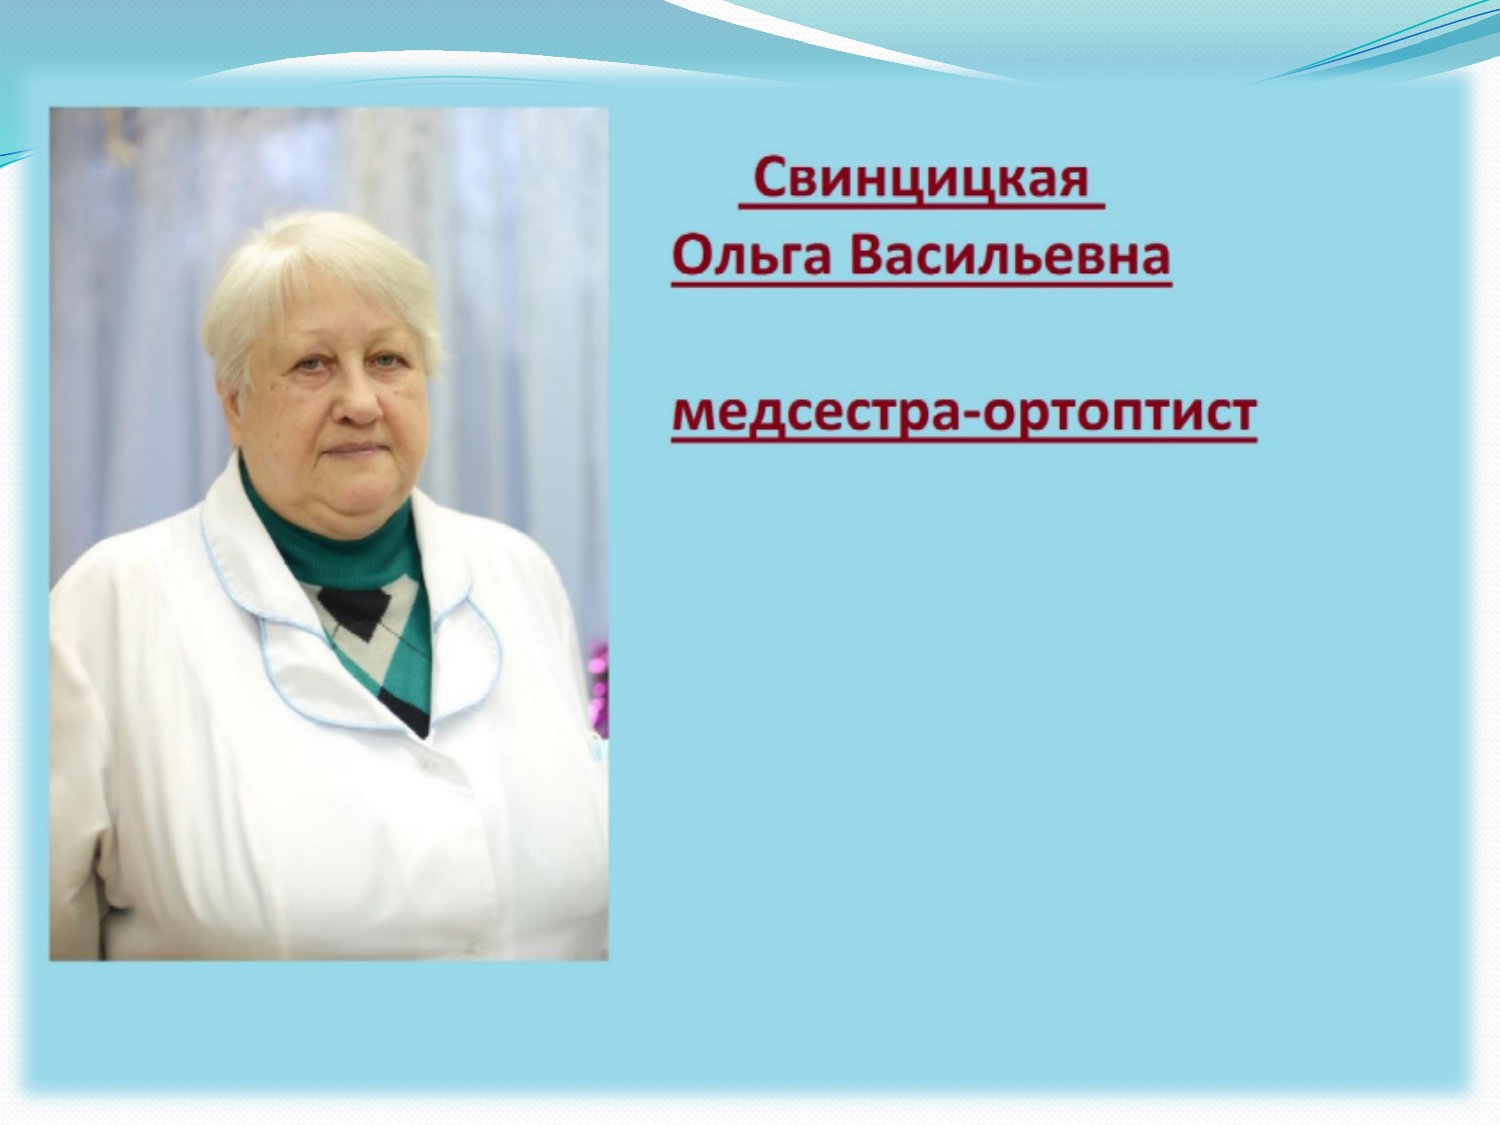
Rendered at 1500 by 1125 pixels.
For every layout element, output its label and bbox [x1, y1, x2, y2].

list [5, 54, 1489, 1113]
